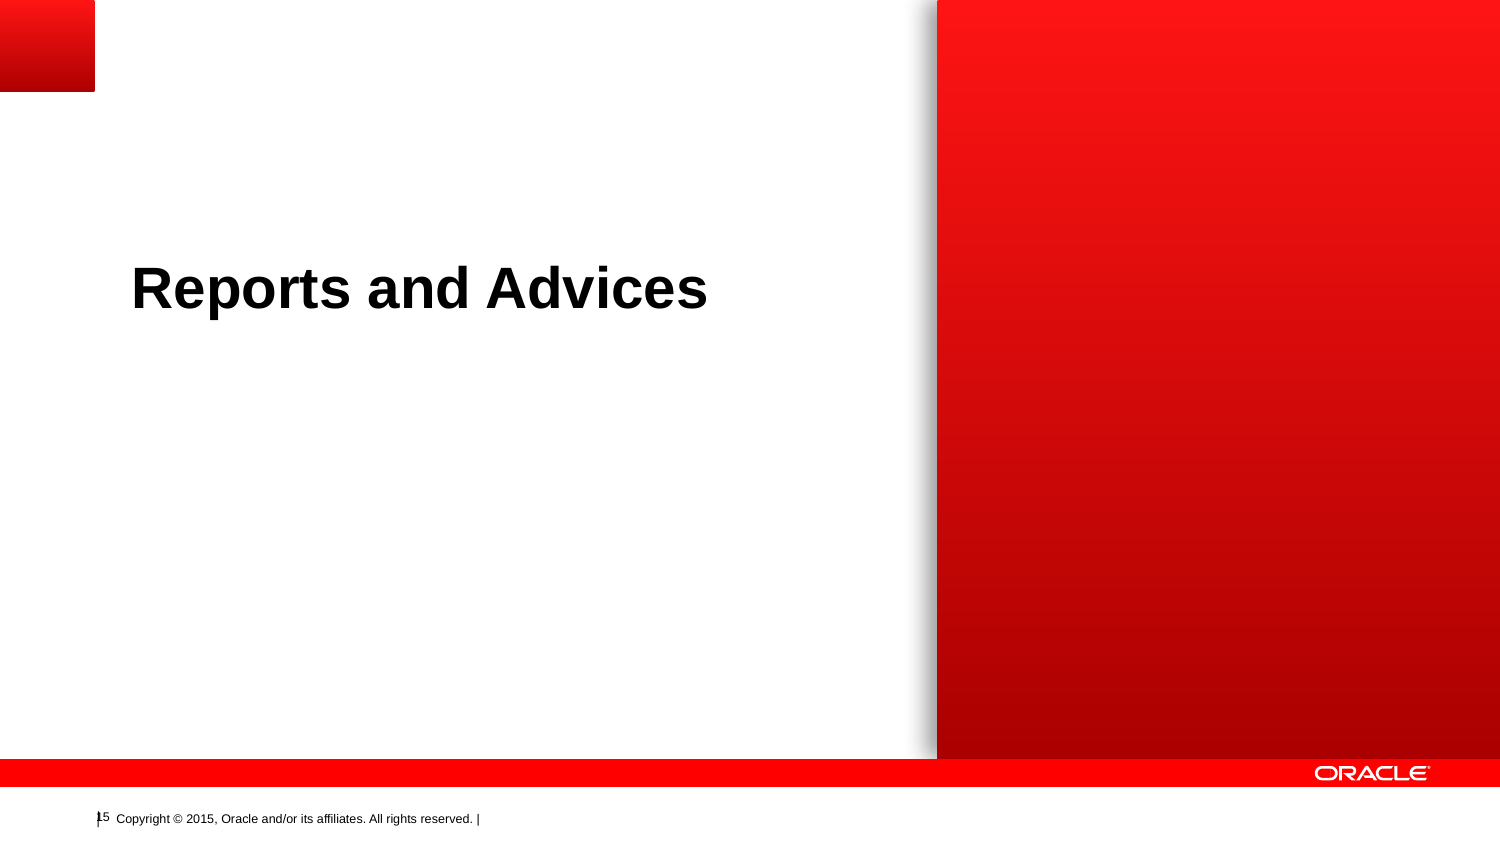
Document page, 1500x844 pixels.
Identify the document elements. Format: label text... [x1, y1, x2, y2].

title Reports and Advices [131, 257, 905, 439]
picture [0, 759, 1500, 787]
